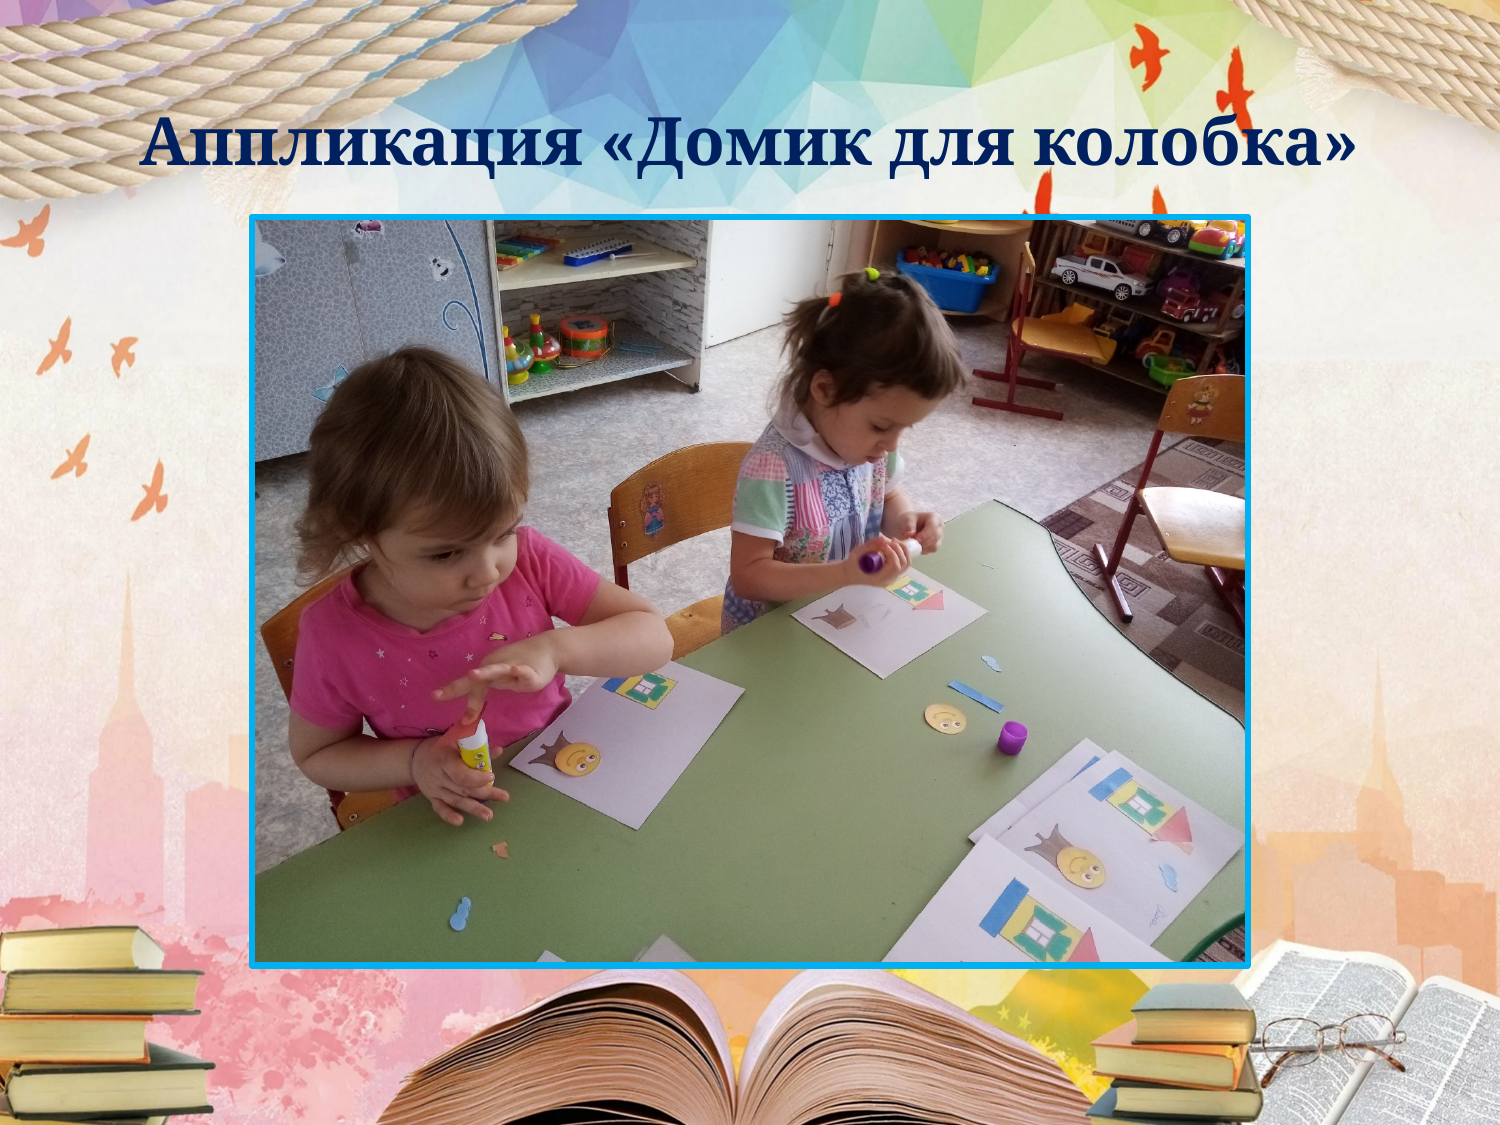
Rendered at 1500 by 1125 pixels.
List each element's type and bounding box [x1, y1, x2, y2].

list [254, 219, 1246, 963]
picture [0, 0, 1500, 1125]
